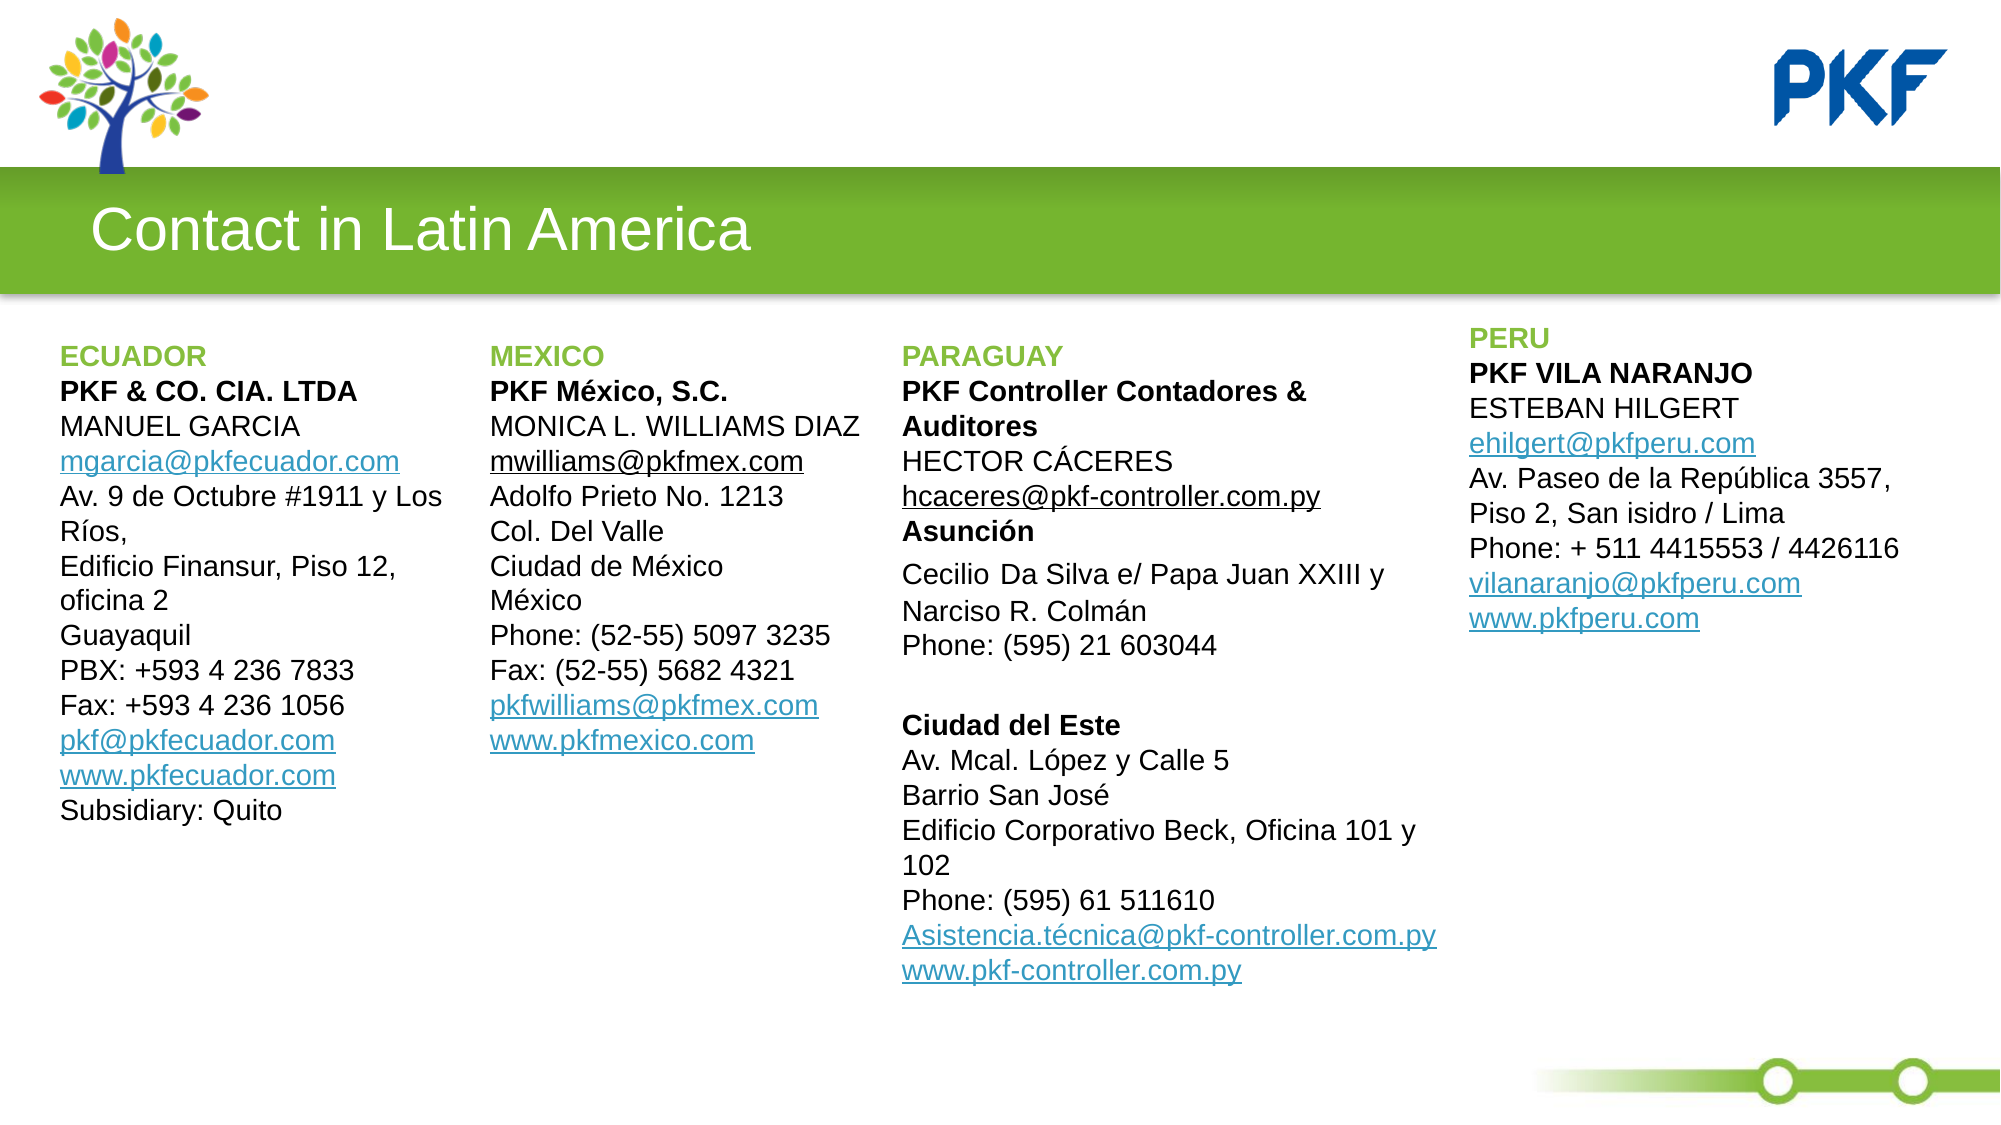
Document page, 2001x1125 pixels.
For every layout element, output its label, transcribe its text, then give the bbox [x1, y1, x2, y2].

picture [1489, 1042, 2000, 1118]
text_box PERU PKF VILA NARANJO ESTEBAN HILGERT ehilgert@pkfperu.com Av. Paseo de la República 3557, Piso 2, San isidro / Lima Phone: + 511 4415553 / 4426116 vilanaranjo@pkfperu.com www.pkfperu.com [1454, 312, 1955, 677]
text_box MEXICO PKF México, S.C. MONICA L. WILLIAMS DIAZ mwilliams@pkfmex.com Adolfo Prieto No. 1213 Col. Del Valle Ciudad de México México Phone: (52-55) 5097 3235 Fax: (52-55) 5682 4321 pkfwilliams@pkfmex.com www.pkfmexico.com [474, 329, 887, 799]
text_box ECUADOR PKF & CO. CIA. LTDA MANUEL GARCIA mgarcia@pkfecuador.com Av. 9 de Octubre #1911 y Los Ríos, Edificio Finansur, Piso 12, oficina 2 Guayaquil PBX: +593 4 236 7833 Fax: +593 4 236 1056 pkf@pkfecuador.com www.pkfecuador.com Subsidiary: Quito [45, 329, 496, 879]
picture [39, 18, 210, 174]
text_box PARAGUAY PKF Controller Contadores & Auditores HECTOR CÁCERES hcaceres@pkf-controller.com.py Asunción Cecilio Da Silva e/ Papa Juan XXIII y Narciso R. Colmán Phone: (595) 21 603044 Ciudad del Este Av. Mcal. López y Calle 5 Barrio San José Edificio Corporativo Beck, Oficina 101 y 102 Phone: (595) 61 511610 Asistencia.técnica@pkf-controller.com.py www.pkf-controller.com.py [887, 329, 1455, 1125]
picture [1769, 39, 1955, 131]
title Contact in Latin America [75, 173, 1876, 279]
